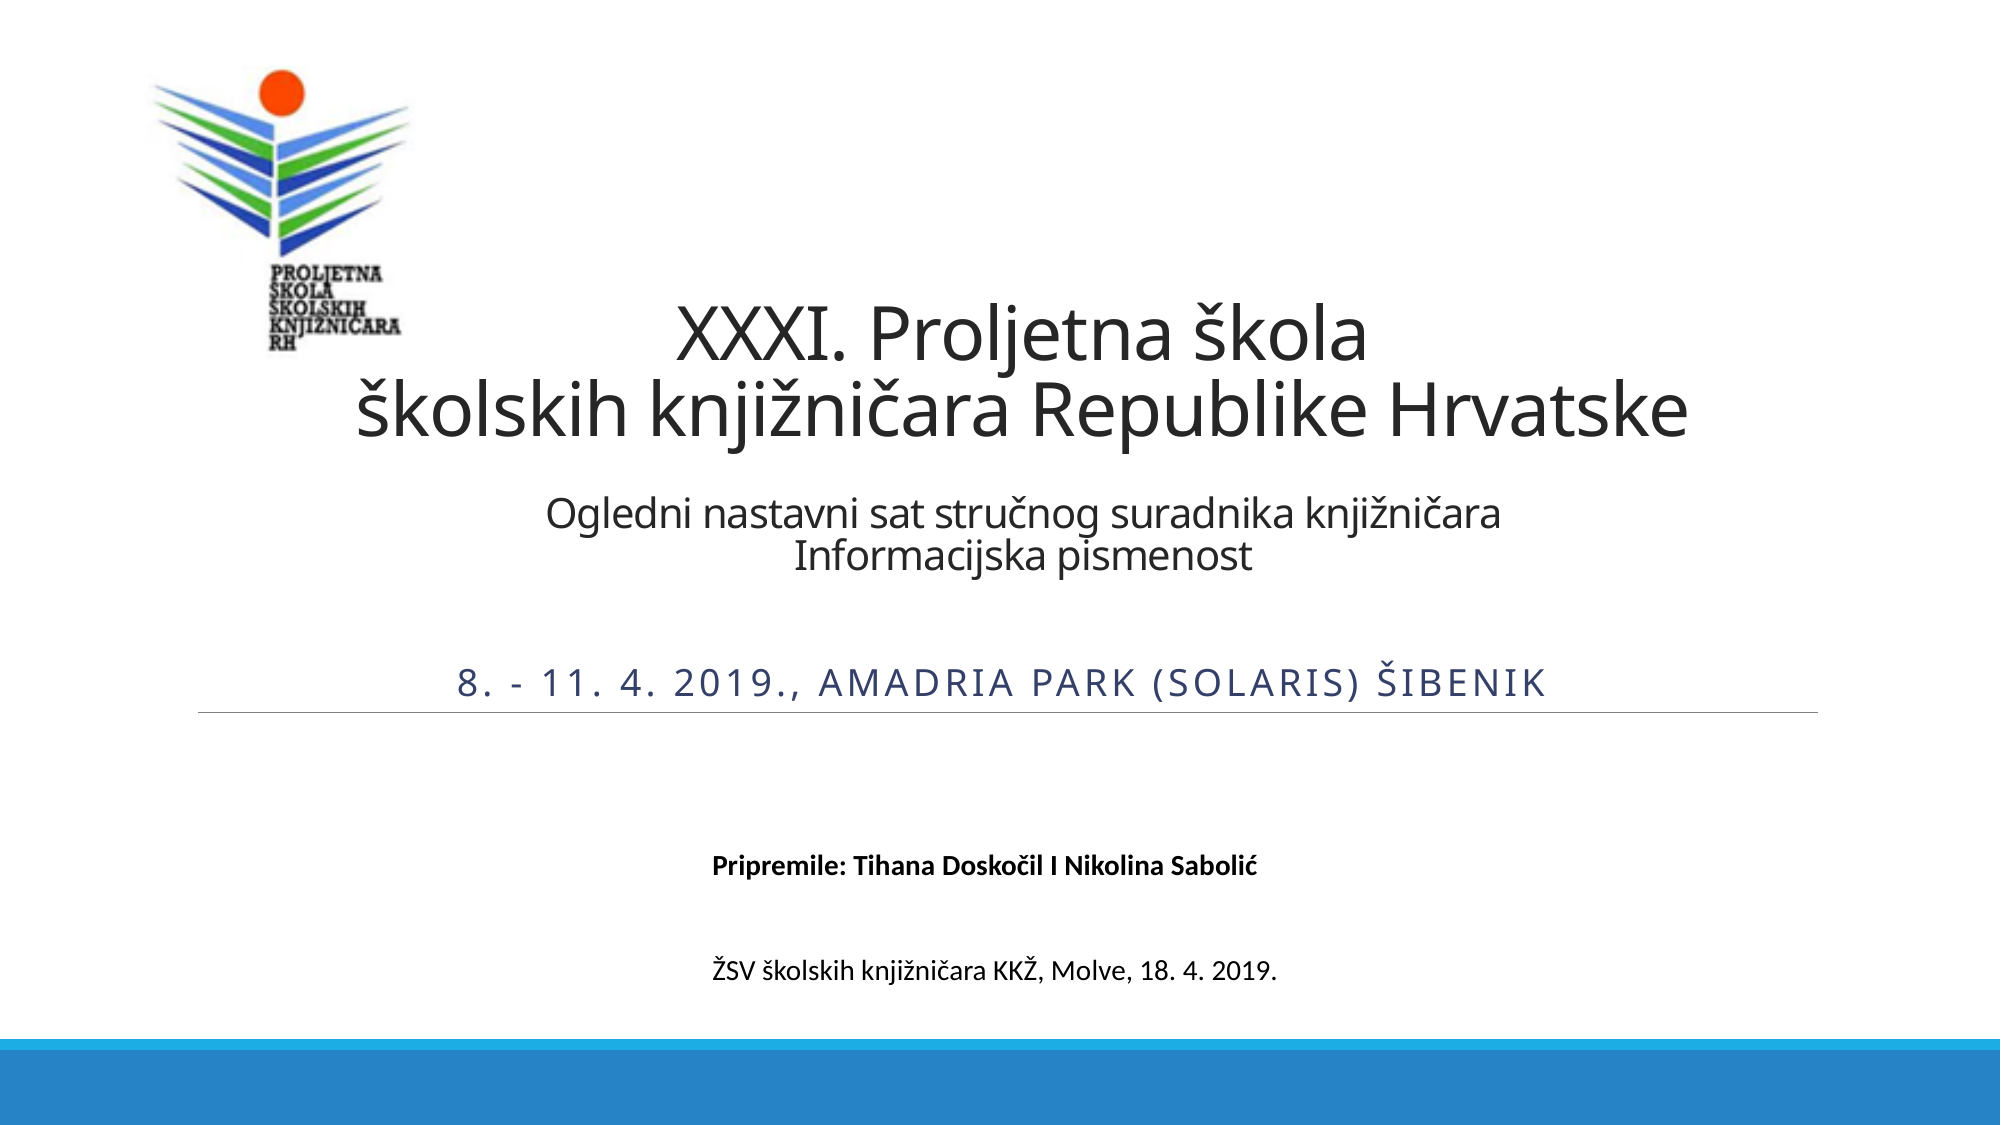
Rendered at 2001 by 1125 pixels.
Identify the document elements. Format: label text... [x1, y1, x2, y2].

title XXXI. Proljetna škola školskih knjižničara Republike Hrvatske Ogledni nastavni sat stručnog suradnika knjižničara Informacijska pismenost [198, 1, 1849, 587]
subtitle 8. - 11. 4. 2019., AMADRIA PARK (SOLARIS) ŠIBENIK [251, 582, 1752, 854]
text_box Pripremile: Tihana Doskočil I Nikolina Sabolić ŽSV školskih knjižničara KKŽ, Molve, 18. 4. 2019. [697, 839, 1452, 994]
picture [137, 66, 445, 364]
